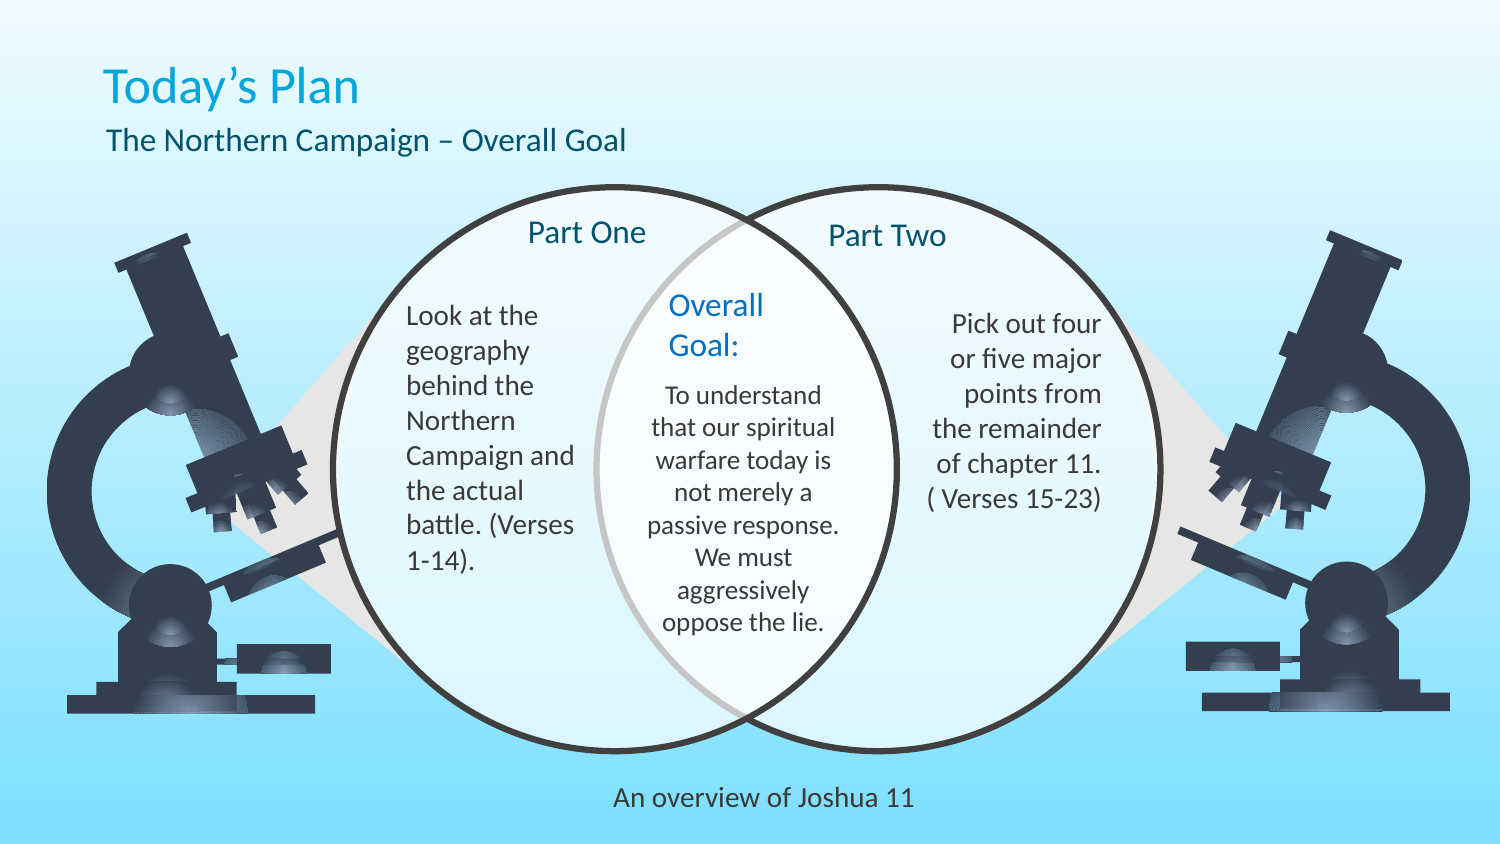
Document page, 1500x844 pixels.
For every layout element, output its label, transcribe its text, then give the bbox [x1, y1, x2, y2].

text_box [813, 205, 1117, 555]
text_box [252, 187, 897, 752]
text_box The Northern Campaign – Overall Goal [91, 110, 857, 166]
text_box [630, 275, 857, 648]
text_box Today’s Plan [88, 44, 1048, 123]
text_box An overview of Joshua 11 [598, 770, 930, 821]
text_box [897, 187, 1241, 752]
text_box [1169, 233, 1471, 712]
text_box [46, 236, 348, 714]
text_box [391, 202, 680, 617]
